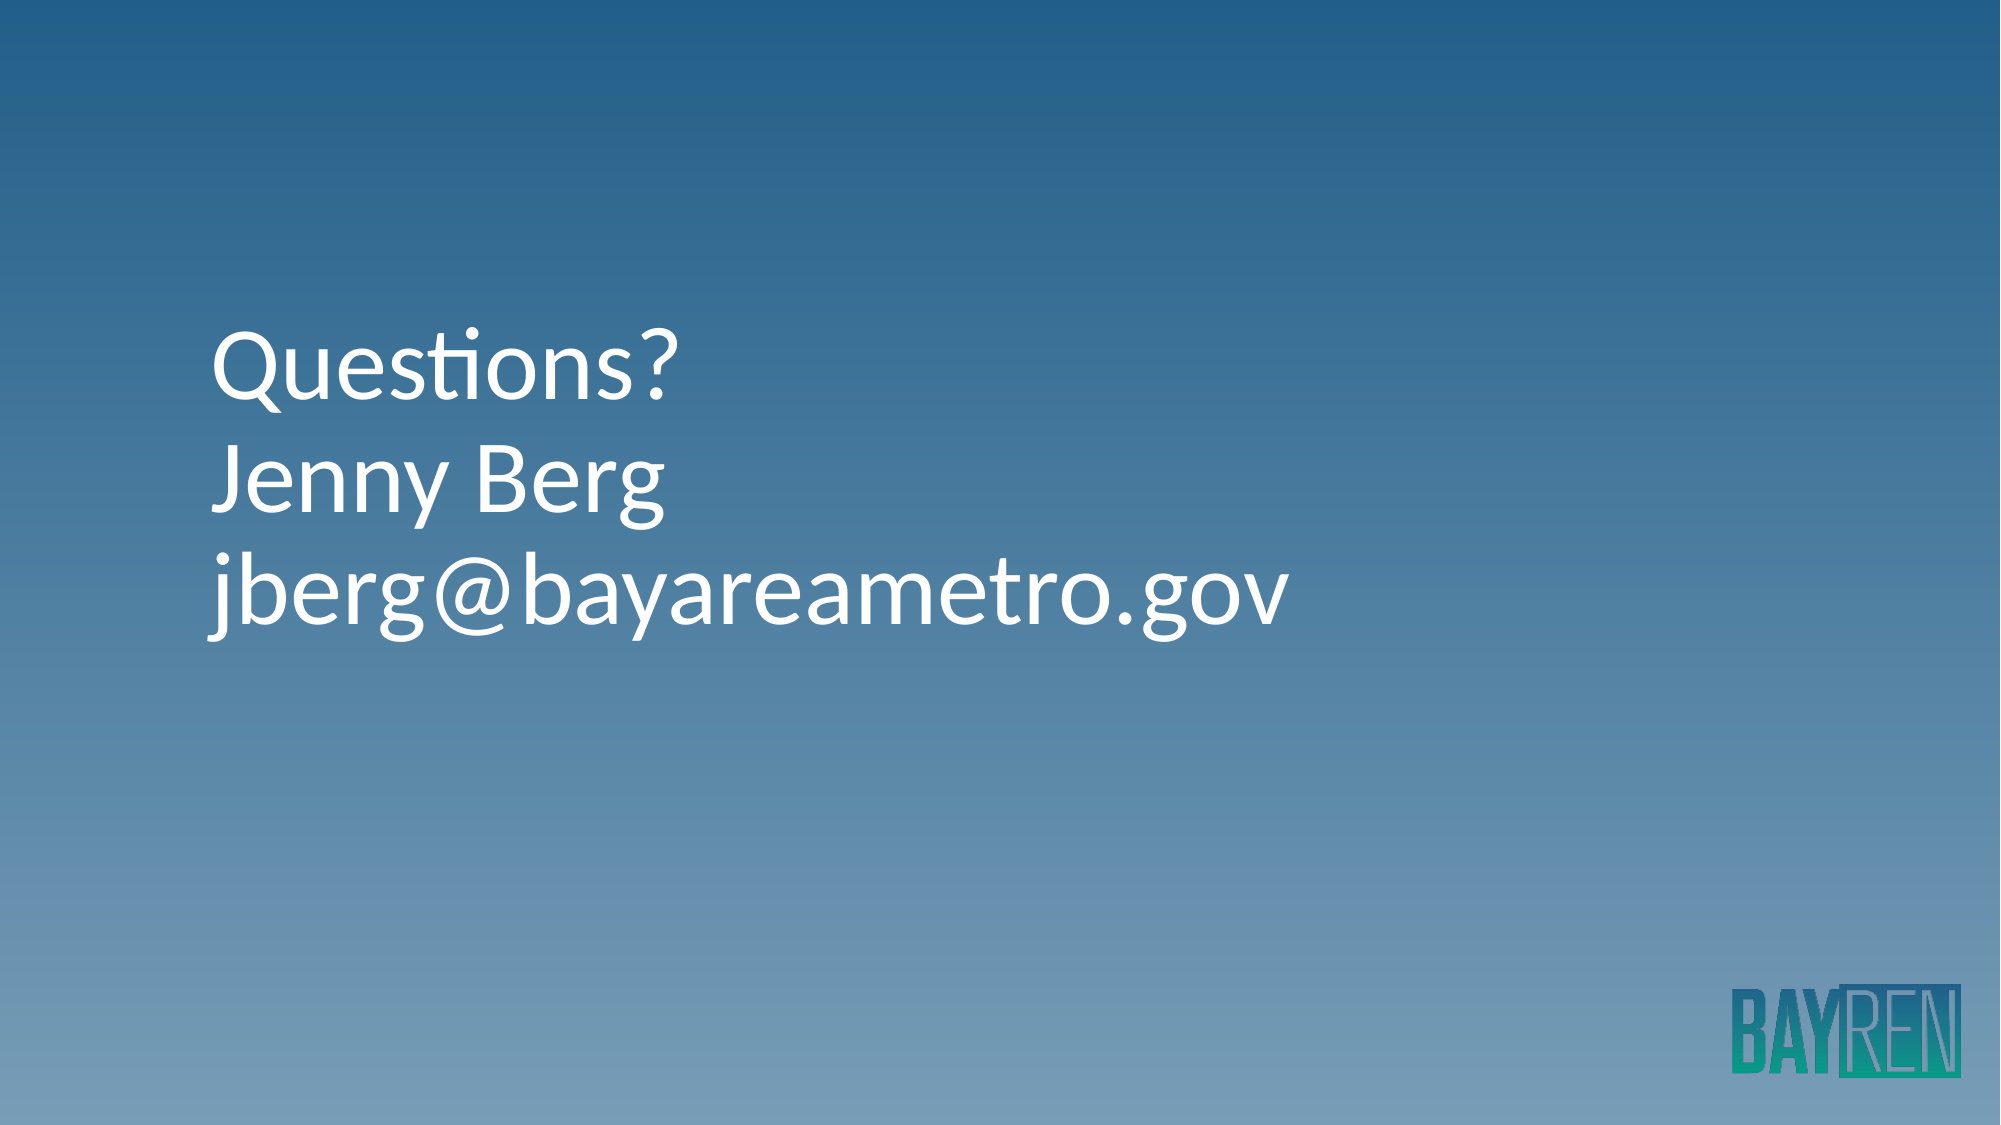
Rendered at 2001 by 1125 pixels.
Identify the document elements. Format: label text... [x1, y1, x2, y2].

picture [1724, 979, 1970, 1083]
title Questions? Jenny Berg jberg@bayareametro.gov [195, 433, 1855, 655]
